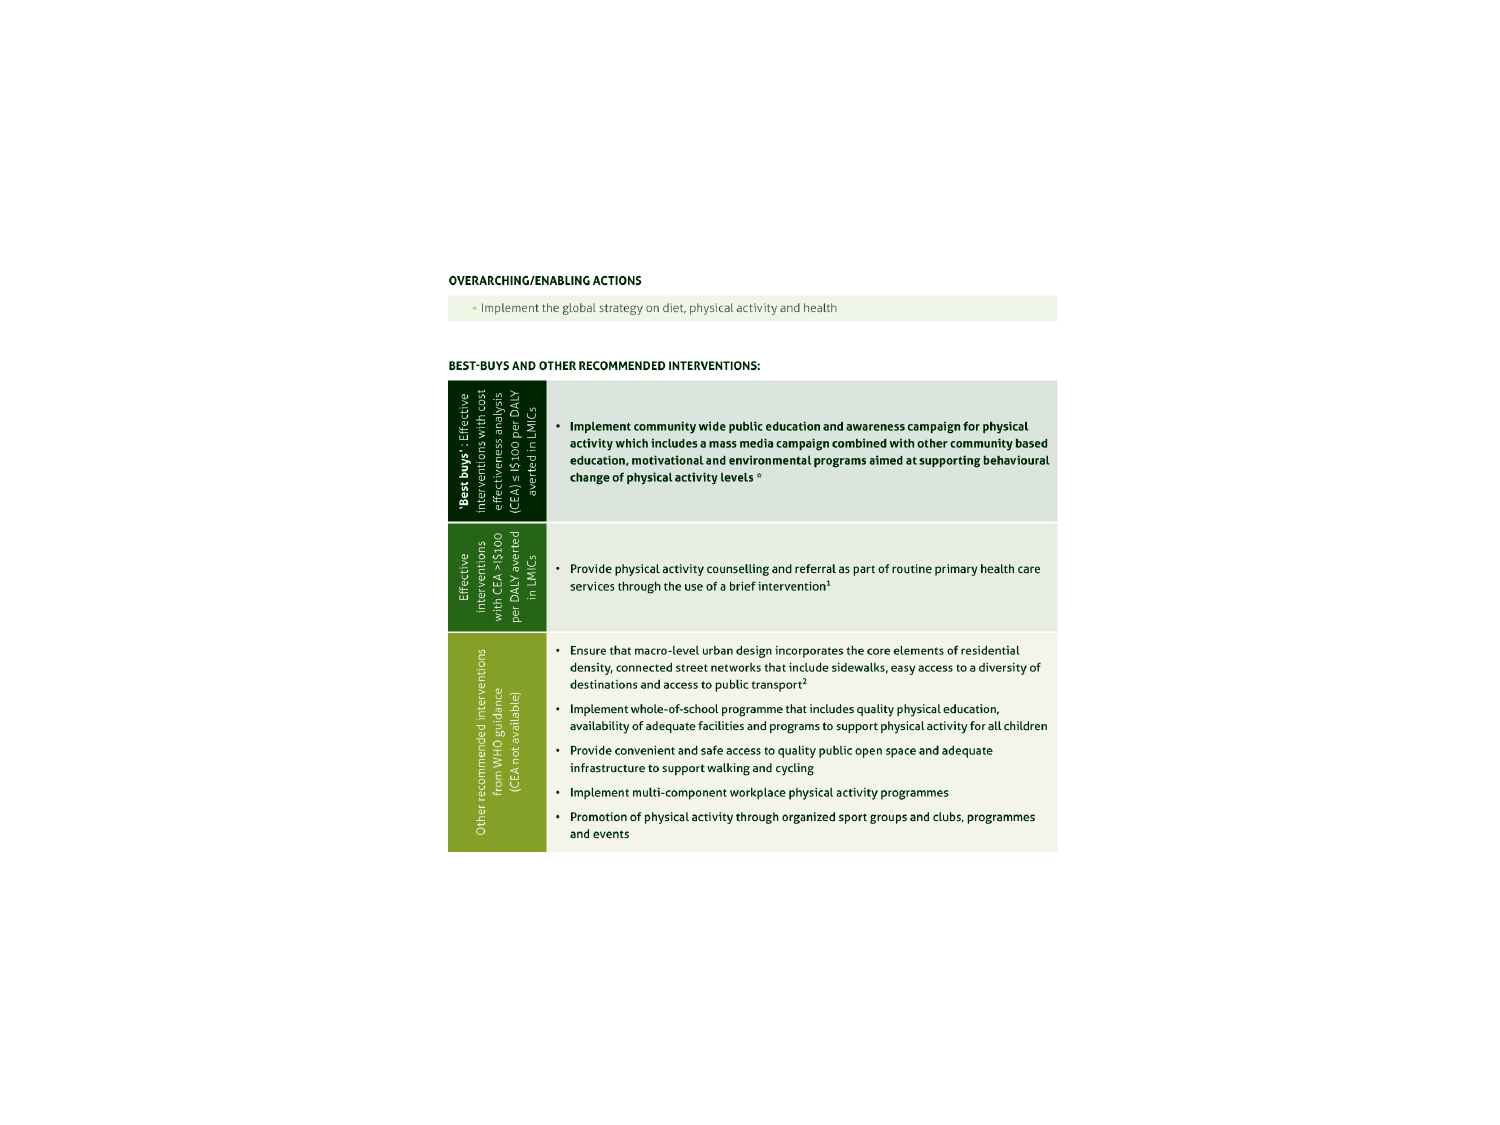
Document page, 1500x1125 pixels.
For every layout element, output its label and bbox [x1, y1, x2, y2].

picture [440, 267, 1060, 858]
